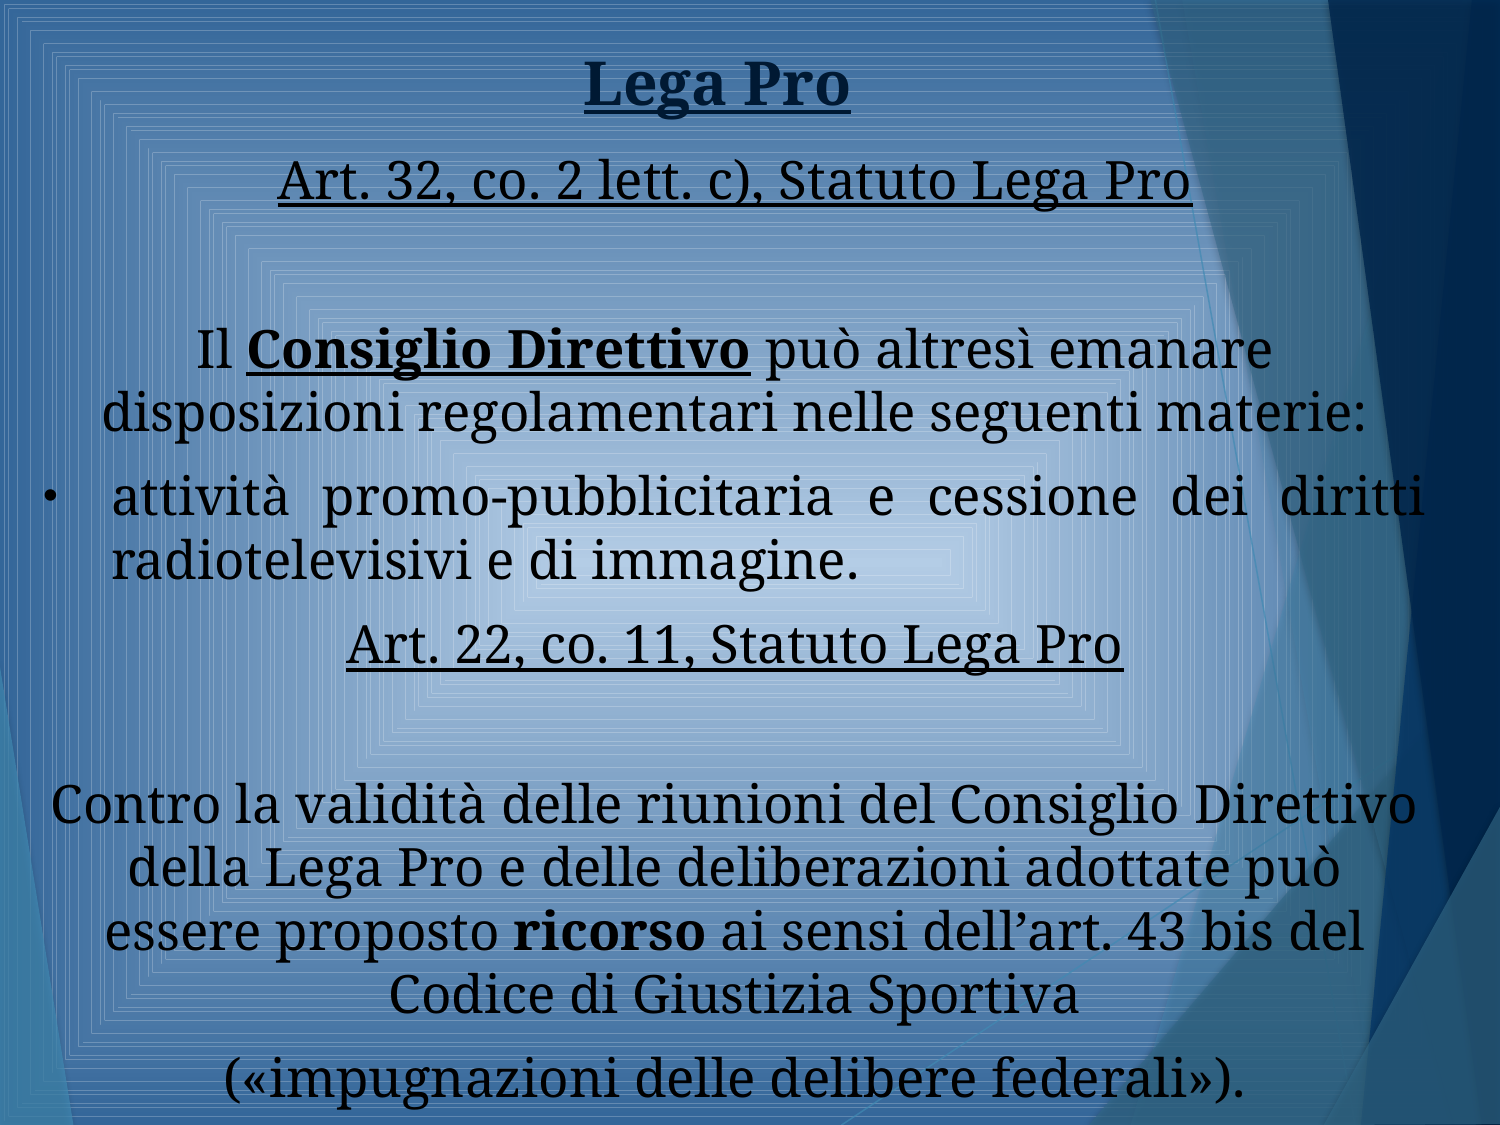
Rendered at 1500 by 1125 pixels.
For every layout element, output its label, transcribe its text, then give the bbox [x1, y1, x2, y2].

subtitle Art. 32, co. 2 lett. c), Statuto Lega Pro Il Consiglio Direttivo può altresì emanare disposizioni regolamentari nelle seguenti materie: attività promo-pubblicitaria e cessione dei diritti radiotelevisivi e di immagine. Art. 22, co. 11, Statuto Lega Pro Contro la validità delle riunioni del Consiglio Direttivo della Lega Pro e delle deliberazioni adottate può essere proposto ricorso ai sensi dell’art. 43 bis del Codice di Giustizia Sportiva («impugnazioni delle delibere federali»). [27, 381, 1443, 1125]
title Lega Pro [42, 37, 1393, 138]
